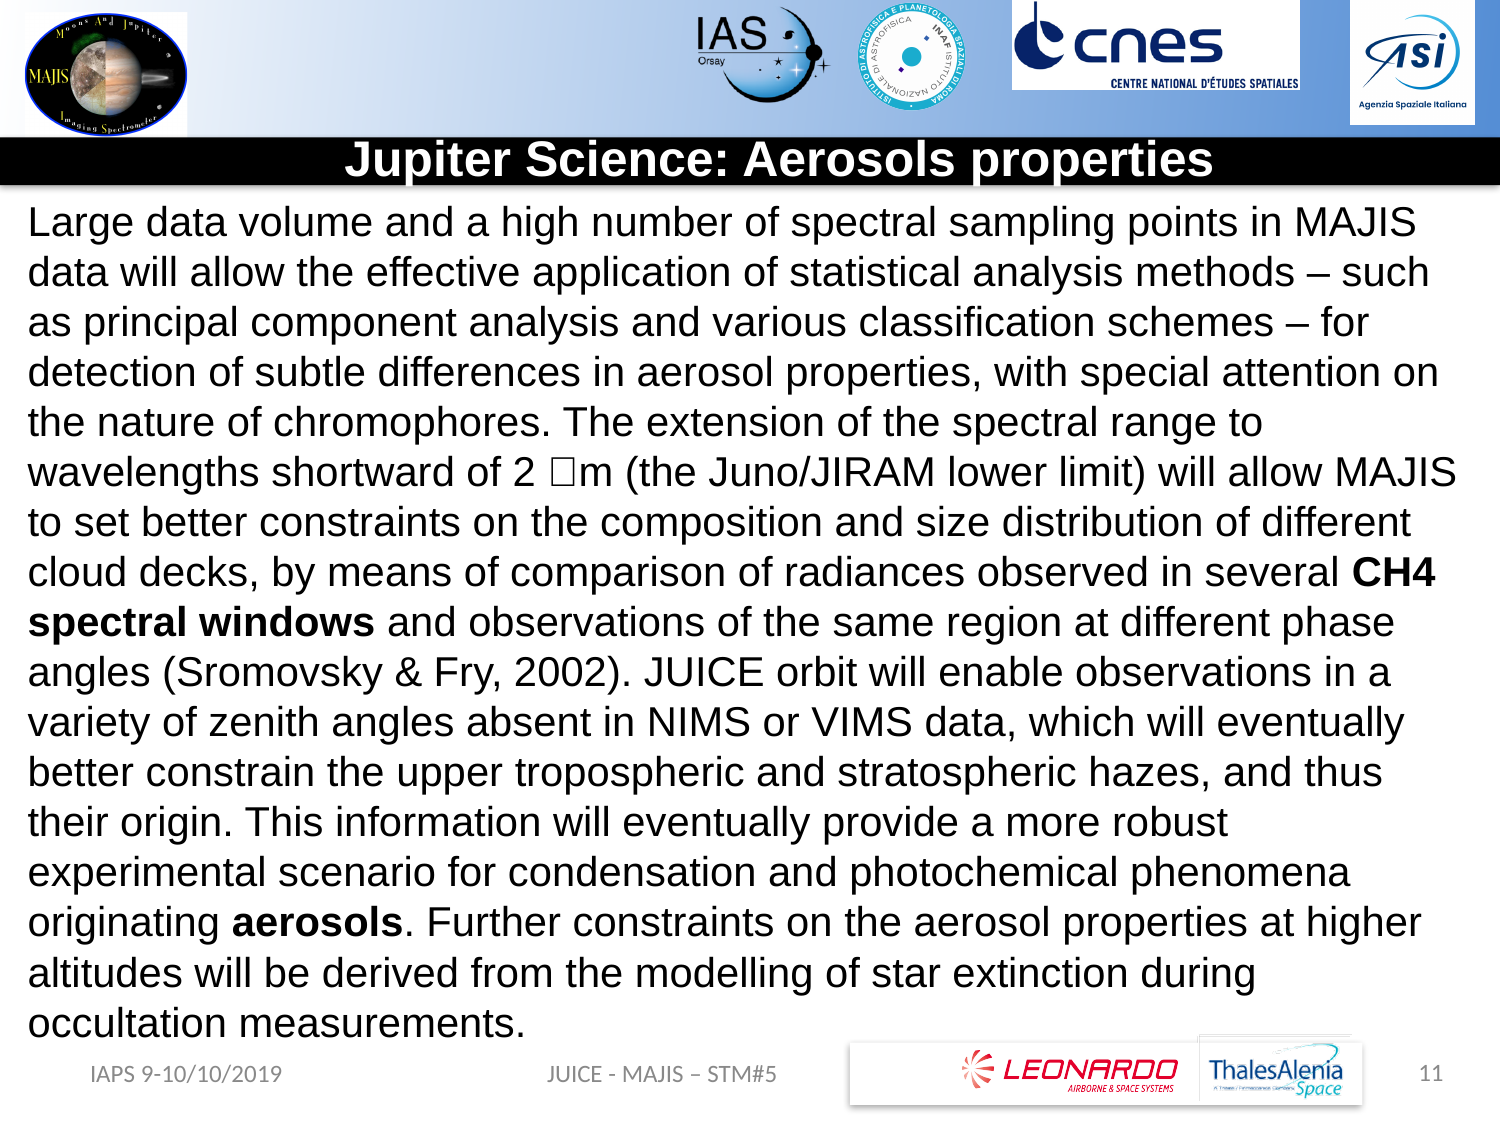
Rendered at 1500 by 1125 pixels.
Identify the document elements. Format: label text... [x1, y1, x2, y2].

picture [1350, 0, 1475, 125]
picture [687, 0, 988, 118]
picture [1012, 0, 1300, 90]
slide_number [75, 1042, 425, 1103]
subtitle Large data volume and a high number of spectral sampling points in MAJIS data will allow the effective application of statistical analysis methods – such as principal component analysis and various classification schemes – for detection of subtle differences in aerosol properties, with special attention on the nature of chromophores. The extension of the spectral range to wavelengths shortward of 2 m (the Juno/JIRAM lower limit) will allow MAJIS to set better constraints on the composition and size distribution of different cloud decks, by means of comparison of radiances observed in several CH4 spectral windows and observations of the same region at different phase angles (Sromovsky & Fry, 2002). JUICE orbit will enable observations in a variety of zenith angles absent in NIMS or VIMS data, which will eventually better constrain the upper tropospheric and stratospheric hazes, and thus their origin. This information will eventually provide a more robust experimental scenario for condensation and photochemical phenomena originating aerosols. Further constraints on the aerosol properties at higher altitudes will be derived from the modelling of star extinction during occultation measurements. [12, 187, 1475, 475]
slide_number 11 [1371, 1041, 1459, 1101]
text_box Jupiter Science: Aerosols properties [329, 118, 1230, 194]
picture [1196, 1033, 1352, 1101]
footer JUICE - MAJIS – STM#5 [425, 1042, 900, 1103]
picture [962, 1050, 1178, 1092]
